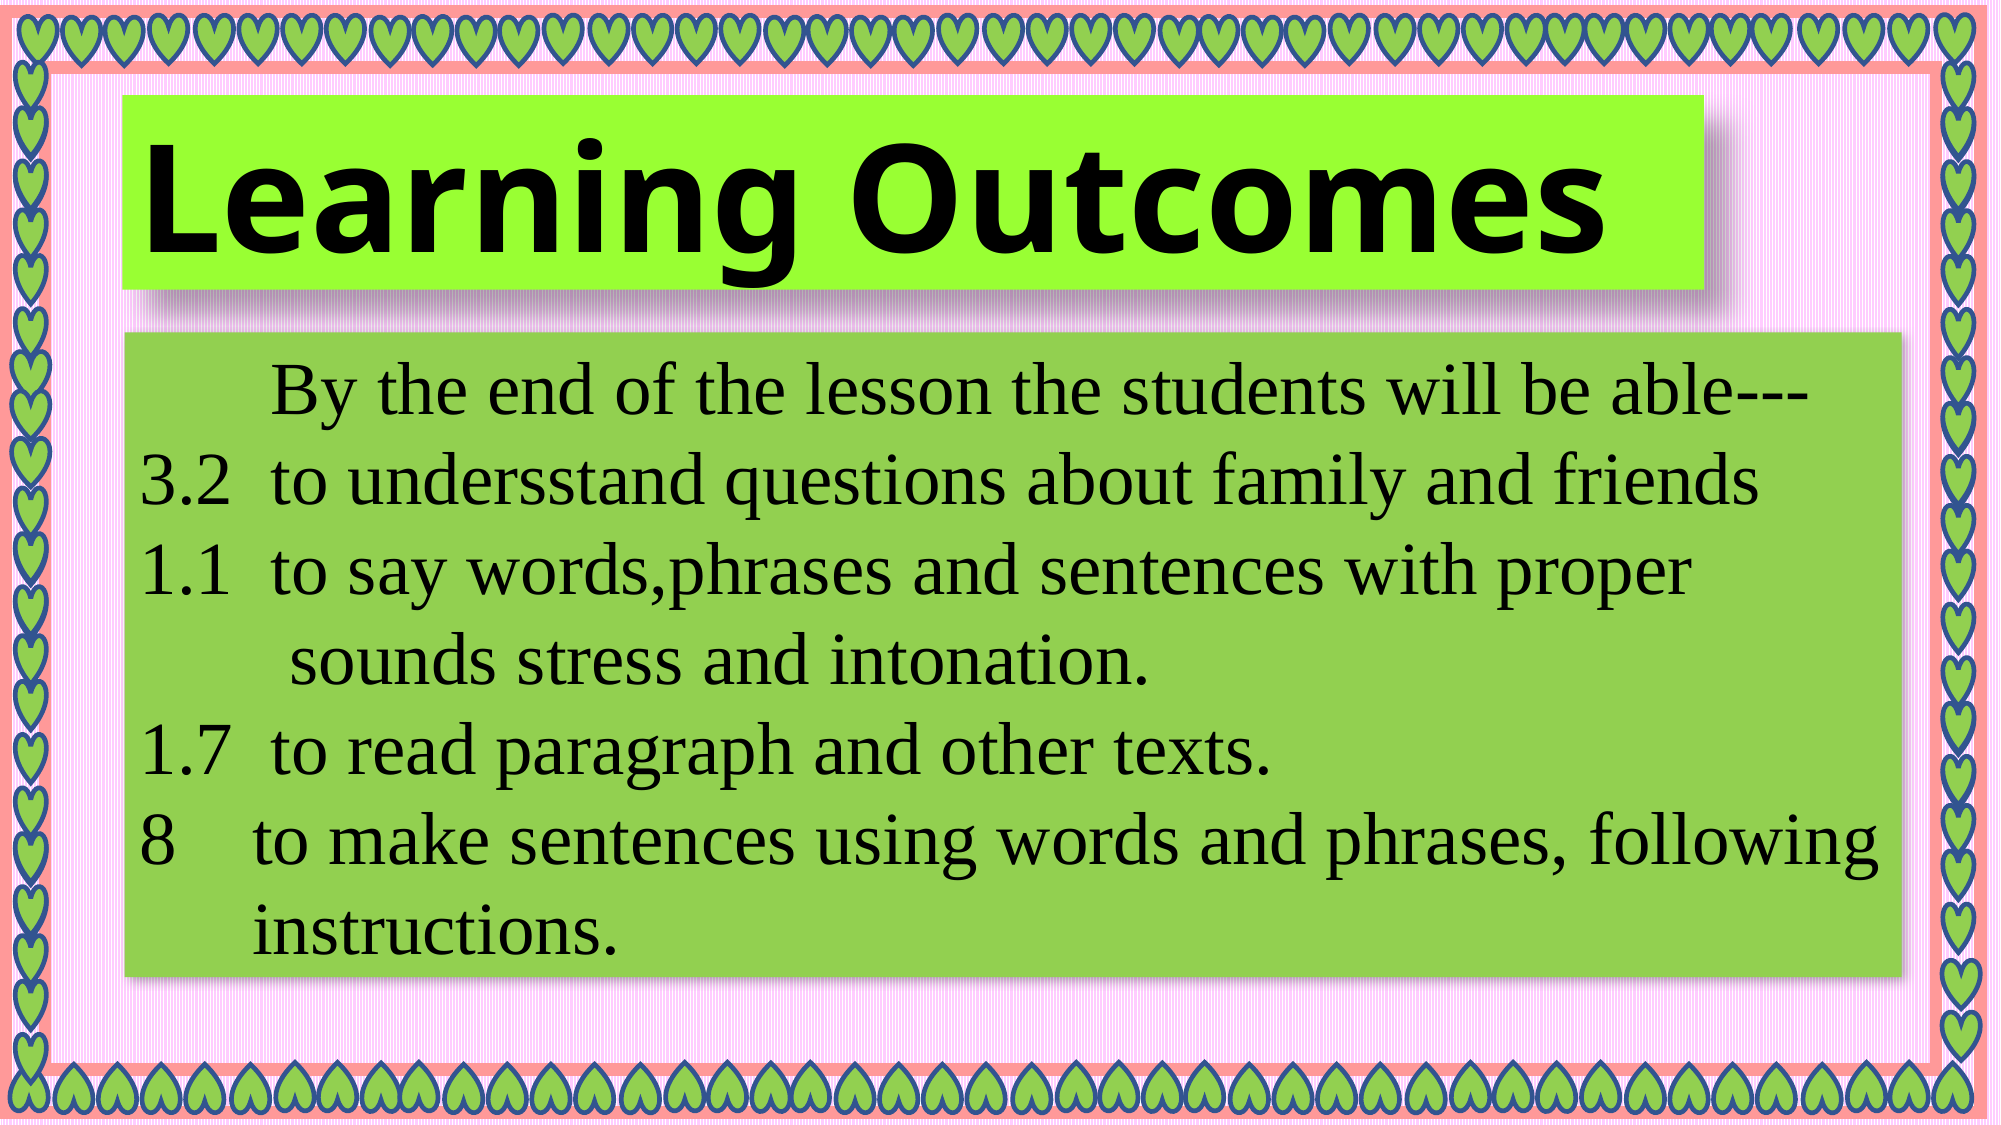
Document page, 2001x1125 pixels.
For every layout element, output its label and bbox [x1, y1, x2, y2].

text_box [5, 11, 2000, 1114]
